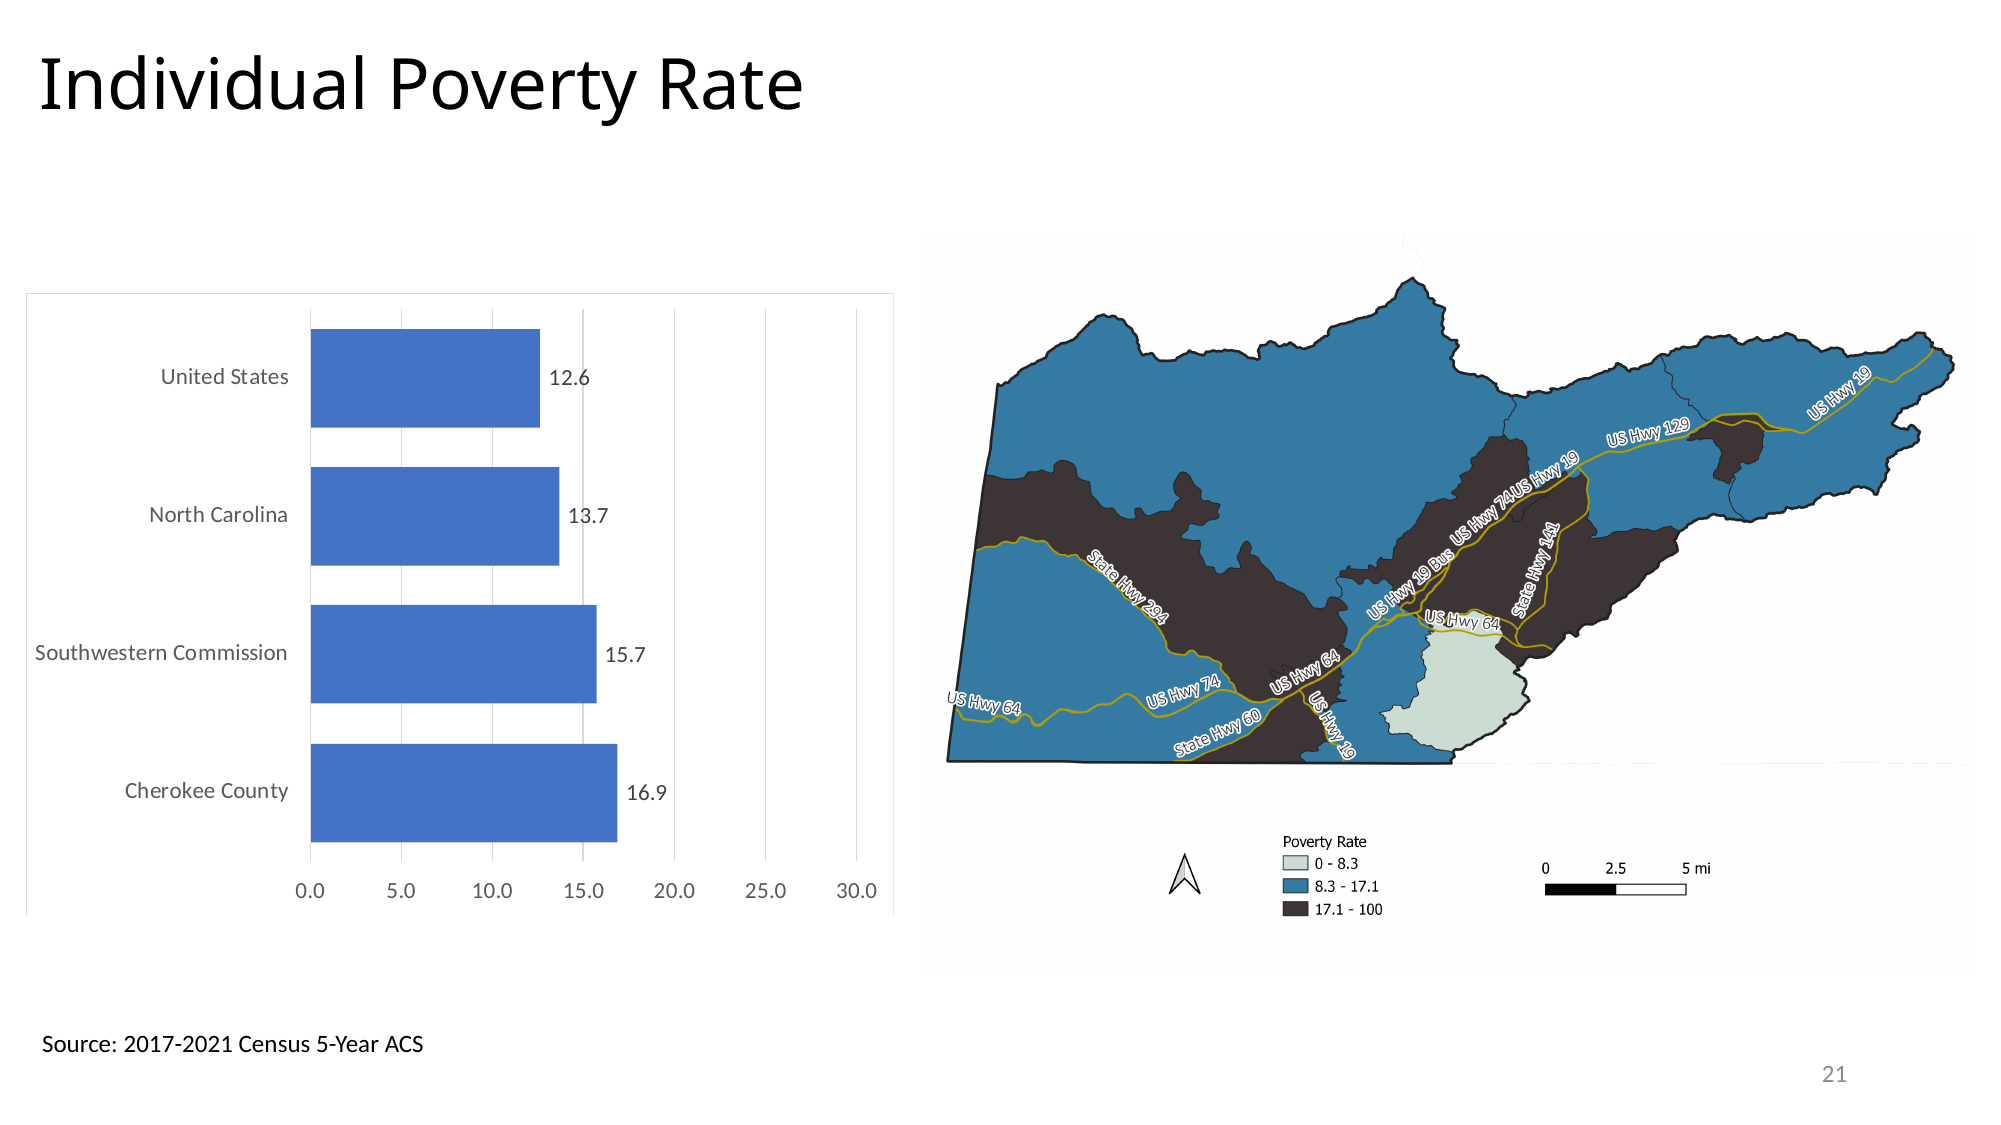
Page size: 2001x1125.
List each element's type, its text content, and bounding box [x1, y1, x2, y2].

title Individual Poverty Rate [24, 5, 1737, 169]
picture [924, 232, 1975, 975]
text_box Source: 2017-2021 Census 5-Year ACS [27, 1020, 440, 1065]
slide_number 21 [1412, 1042, 1863, 1103]
picture [24, 292, 894, 915]
